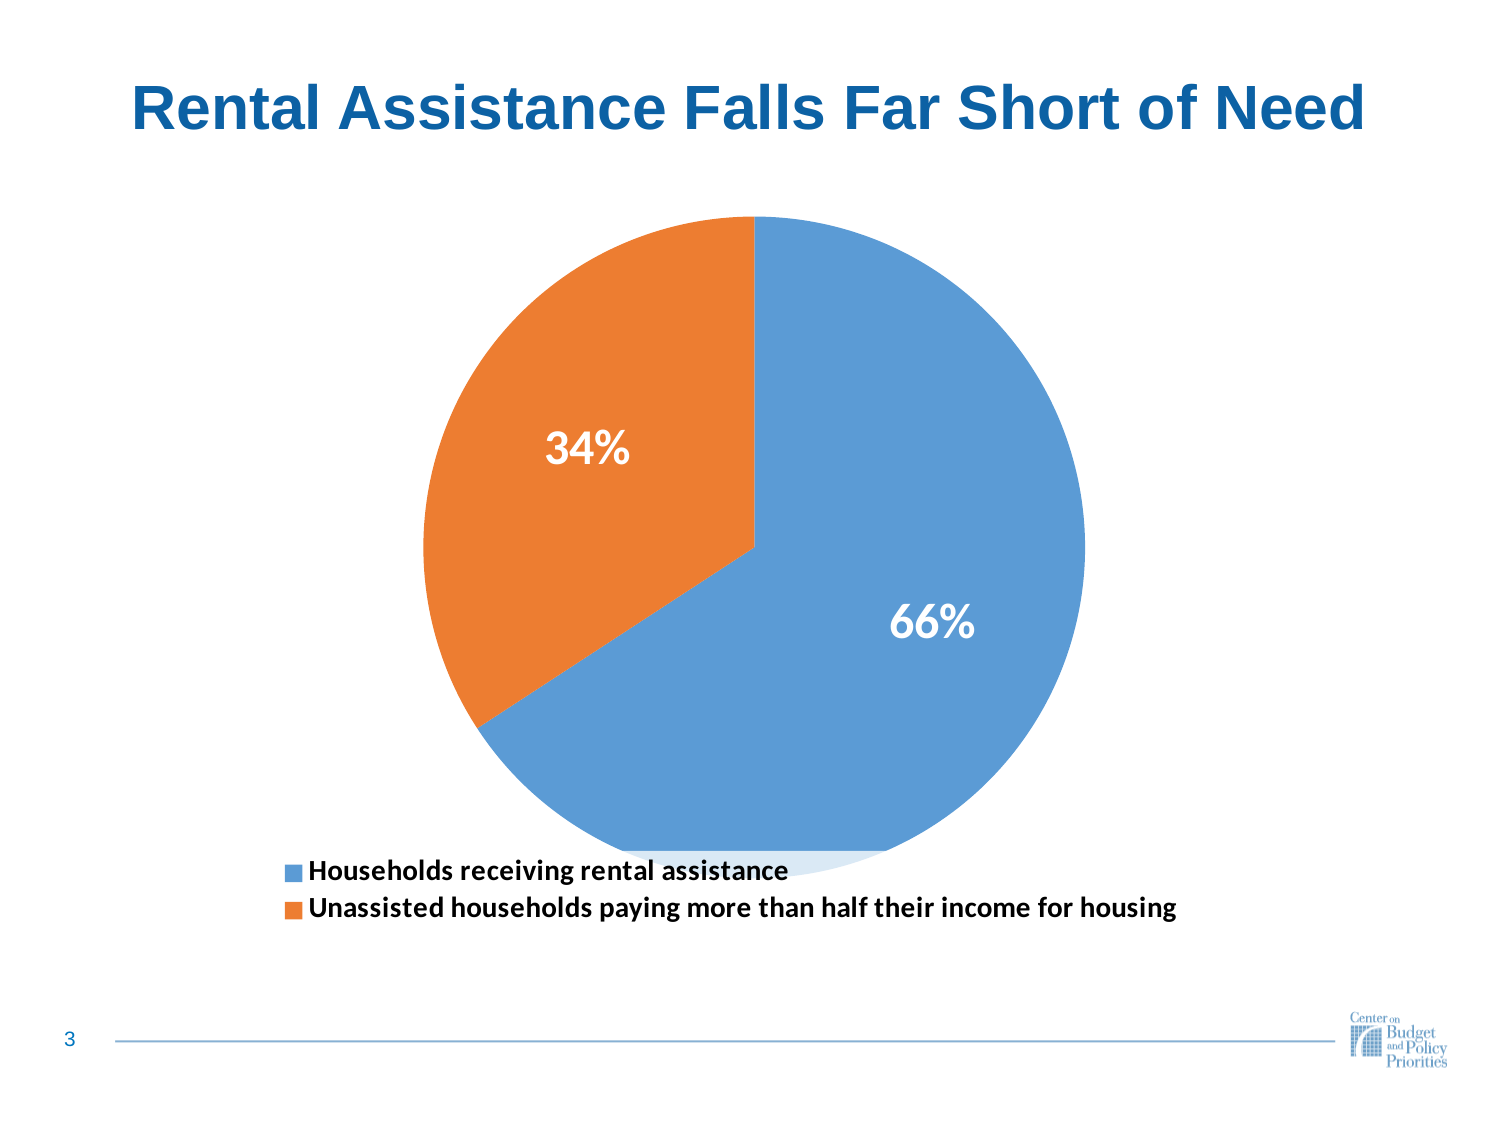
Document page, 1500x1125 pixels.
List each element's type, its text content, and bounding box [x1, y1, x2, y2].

picture [0, 993, 1500, 1121]
title Rental Assistance Falls Far Short of Need [103, 59, 1397, 278]
slide_number 2 [64, 1025, 116, 1070]
chart [188, 201, 1320, 946]
